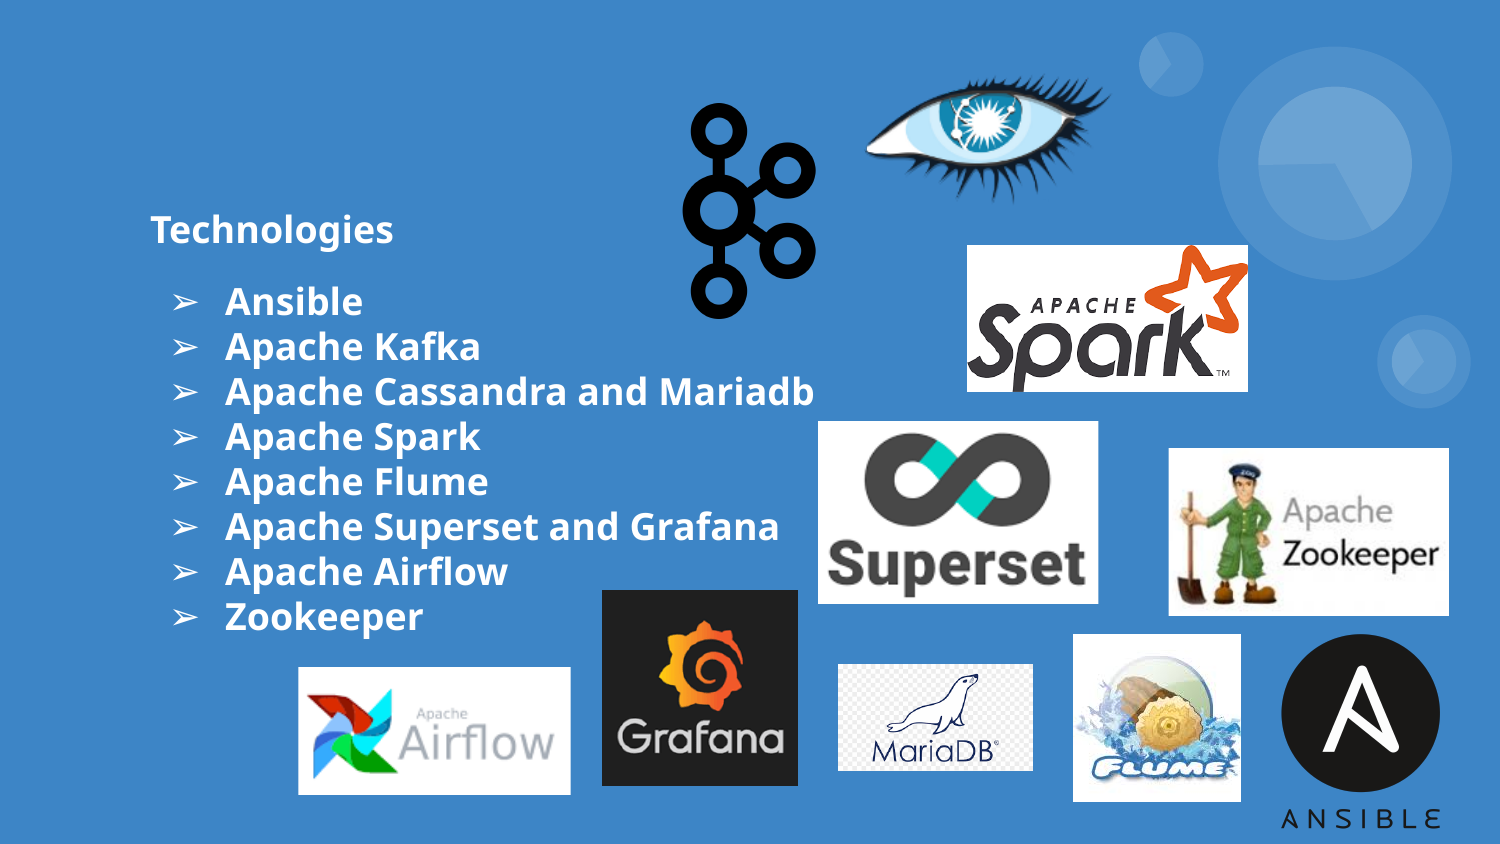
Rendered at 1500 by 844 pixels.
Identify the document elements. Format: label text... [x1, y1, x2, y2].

title Technologies Ansible Apache Kafka Apache Cassandra and Mariadb Apache Spark Apache Flume Apache Superset and Grafana Apache Airflow Zookeeper [135, 128, 1201, 715]
picture [641, 103, 858, 320]
picture [817, 421, 1099, 605]
picture [1281, 633, 1440, 829]
picture [298, 667, 571, 795]
picture [1073, 633, 1242, 802]
picture [602, 590, 798, 786]
picture [838, 664, 1033, 772]
picture [1168, 447, 1450, 616]
picture [863, 12, 1249, 392]
